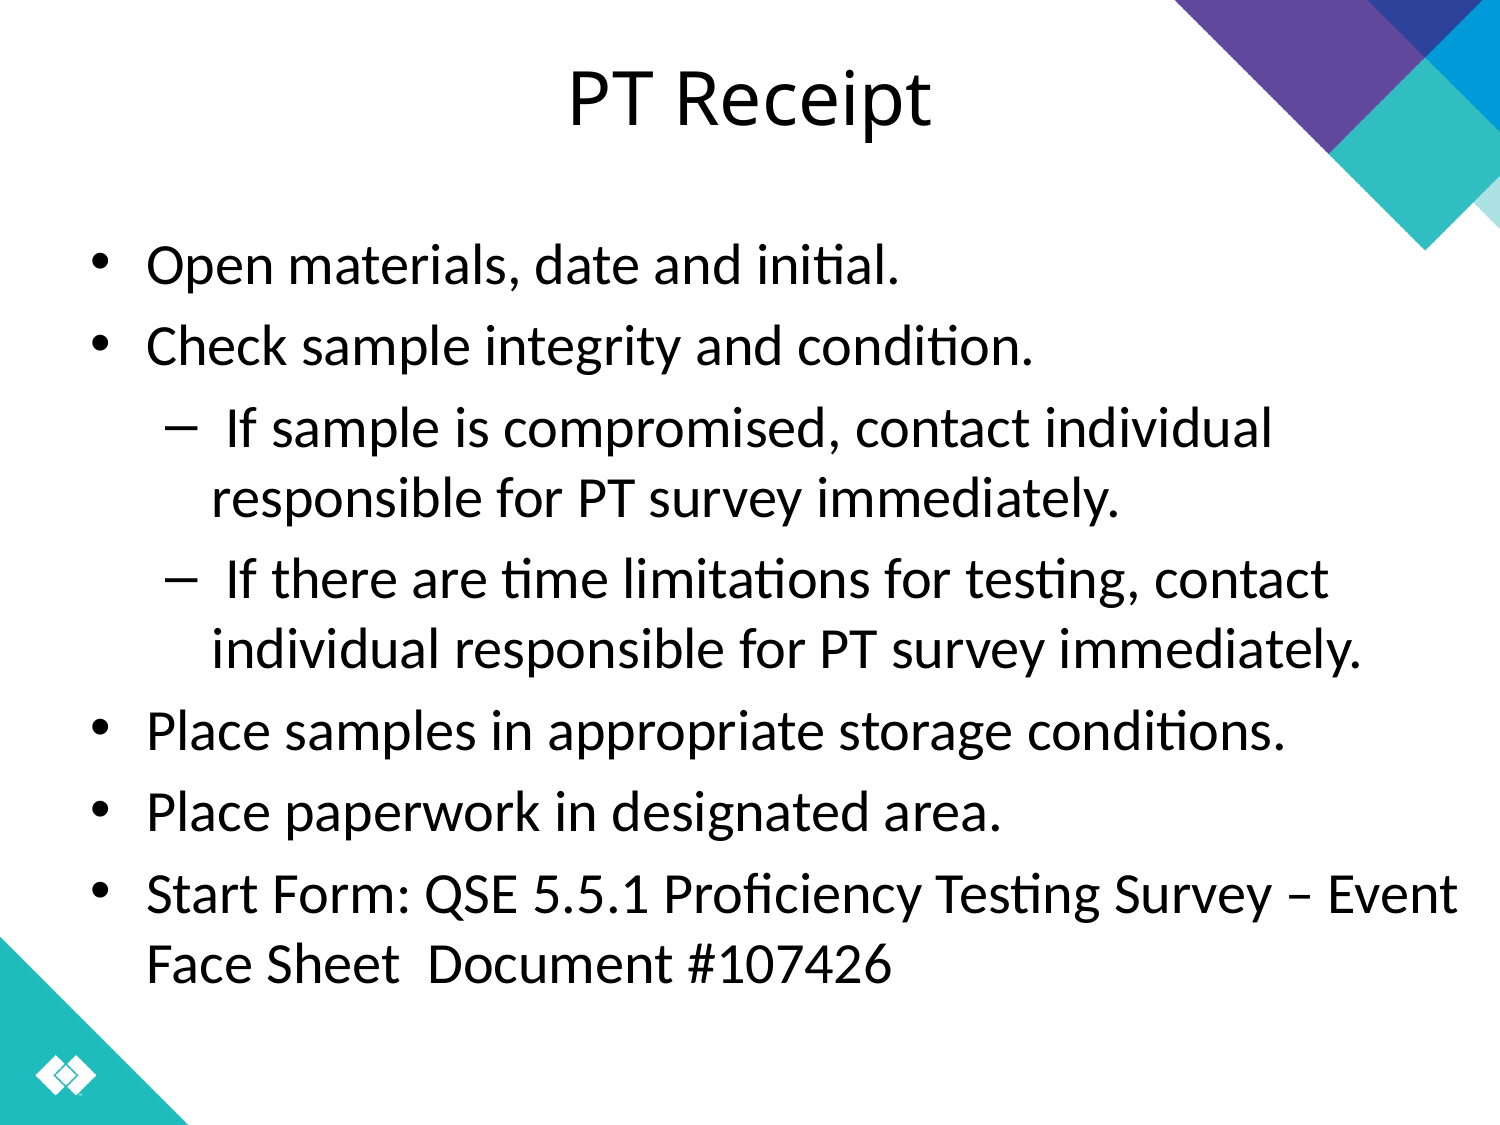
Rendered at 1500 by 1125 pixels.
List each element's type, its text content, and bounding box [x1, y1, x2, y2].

list Open materials, date and initial. Check sample integrity and condition. If sample is compromised, contact individual responsible for PT survey immediately. If there are time limitations for testing, contact individual responsible for PT survey immediately. Place samples in appropriate storage conditions. Place paperwork in designated area. Start Form: QSE 5.5.1 Proficiency Testing Survey – Event Face Sheet Document #107426 [75, 218, 1500, 1125]
picture [0, 0, 1500, 1125]
title PT Receipt [75, 1, 1425, 189]
